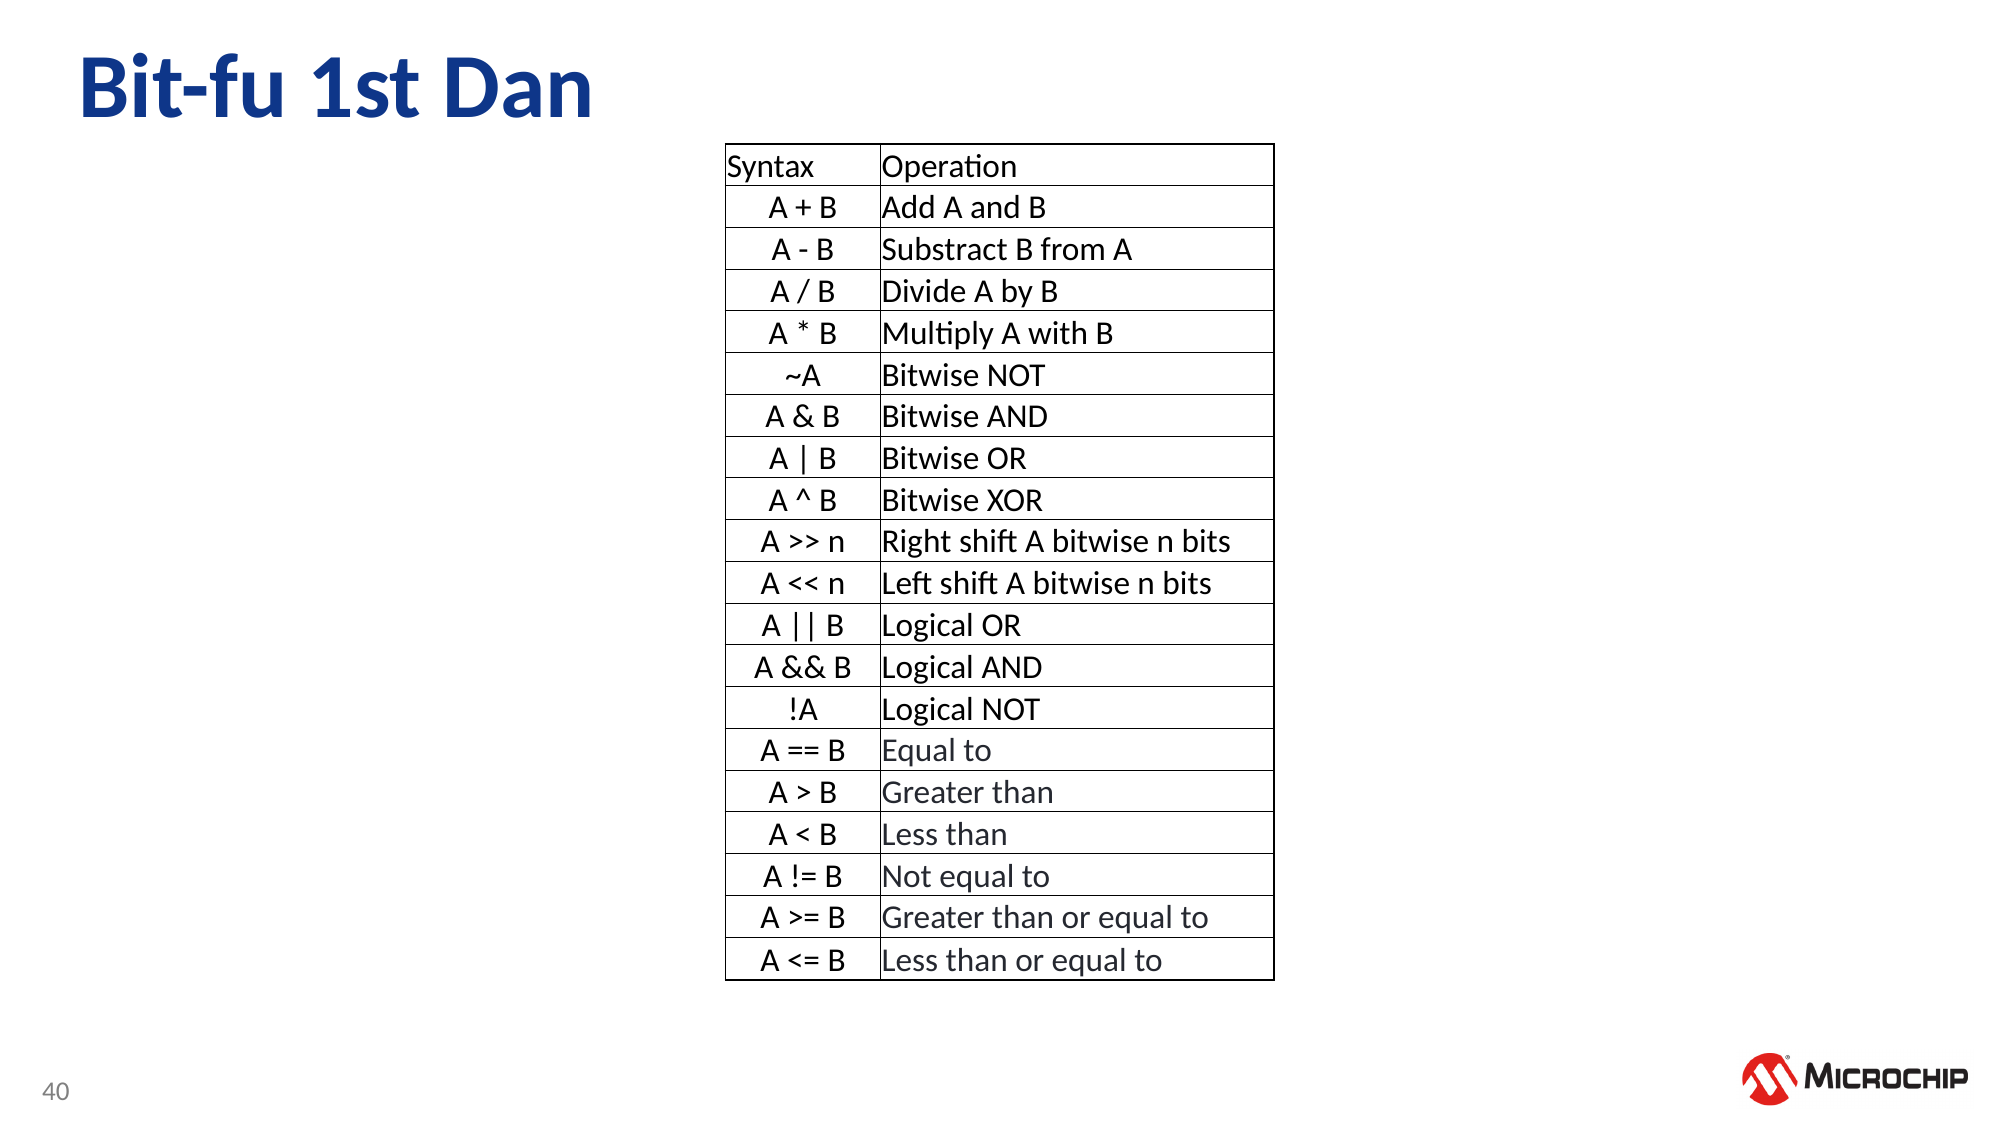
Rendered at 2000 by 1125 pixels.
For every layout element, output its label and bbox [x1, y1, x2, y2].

table_cell [881, 353, 1273, 394]
table_cell [881, 562, 1273, 603]
table_cell [881, 938, 1273, 979]
table_cell [726, 687, 880, 728]
table_cell [881, 812, 1273, 853]
table_cell [726, 812, 880, 853]
table_cell [881, 771, 1273, 811]
table_header [726, 145, 880, 185]
table_cell [726, 854, 880, 895]
table_cell [881, 520, 1273, 561]
table_cell [726, 896, 880, 937]
table_cell [726, 520, 880, 561]
table_cell [726, 353, 880, 394]
table_cell [726, 562, 880, 603]
title [58, 15, 1929, 171]
table_cell [726, 437, 880, 477]
table_cell [726, 270, 880, 310]
picture [1736, 1049, 1974, 1109]
table_cell [726, 729, 880, 770]
table_cell [881, 395, 1273, 436]
table_cell [881, 270, 1273, 310]
table_cell [881, 854, 1273, 895]
table_cell [726, 311, 880, 352]
table_cell [726, 478, 880, 519]
table_cell [726, 228, 880, 269]
table_cell [726, 186, 880, 227]
table_cell [726, 771, 880, 811]
table_cell [881, 478, 1273, 519]
table_cell [881, 896, 1273, 937]
table_cell [726, 604, 880, 644]
table_cell [726, 645, 880, 686]
table_cell [881, 604, 1273, 644]
table_cell [881, 437, 1273, 477]
table_cell [881, 729, 1273, 770]
table_cell [881, 186, 1273, 227]
table_cell [881, 311, 1273, 352]
table_cell [726, 938, 880, 979]
table_cell [881, 687, 1273, 728]
table_cell [881, 228, 1273, 269]
table_header [881, 145, 1273, 185]
table_cell [726, 395, 880, 436]
table_cell [881, 645, 1273, 686]
